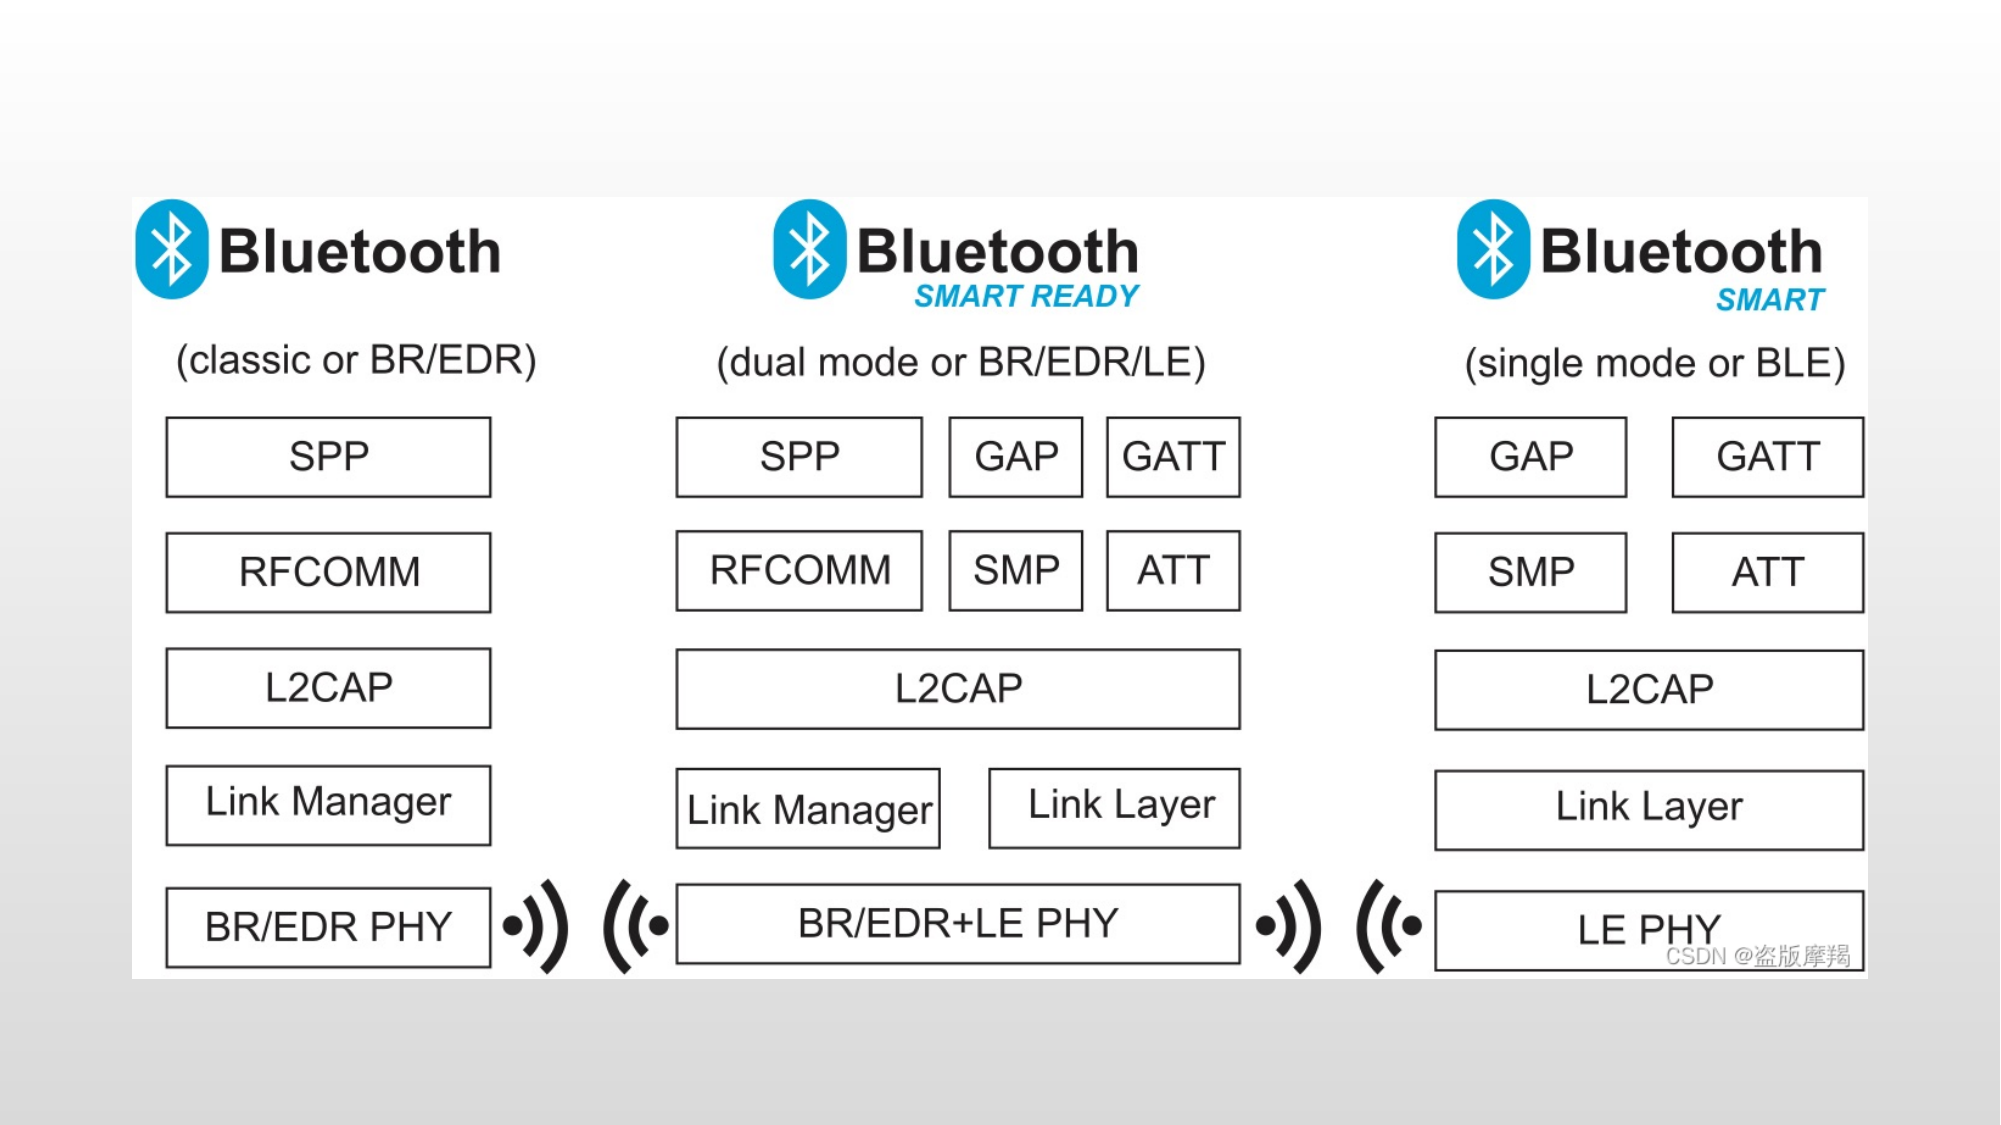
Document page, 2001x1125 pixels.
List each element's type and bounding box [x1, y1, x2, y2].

list [132, 197, 1868, 979]
